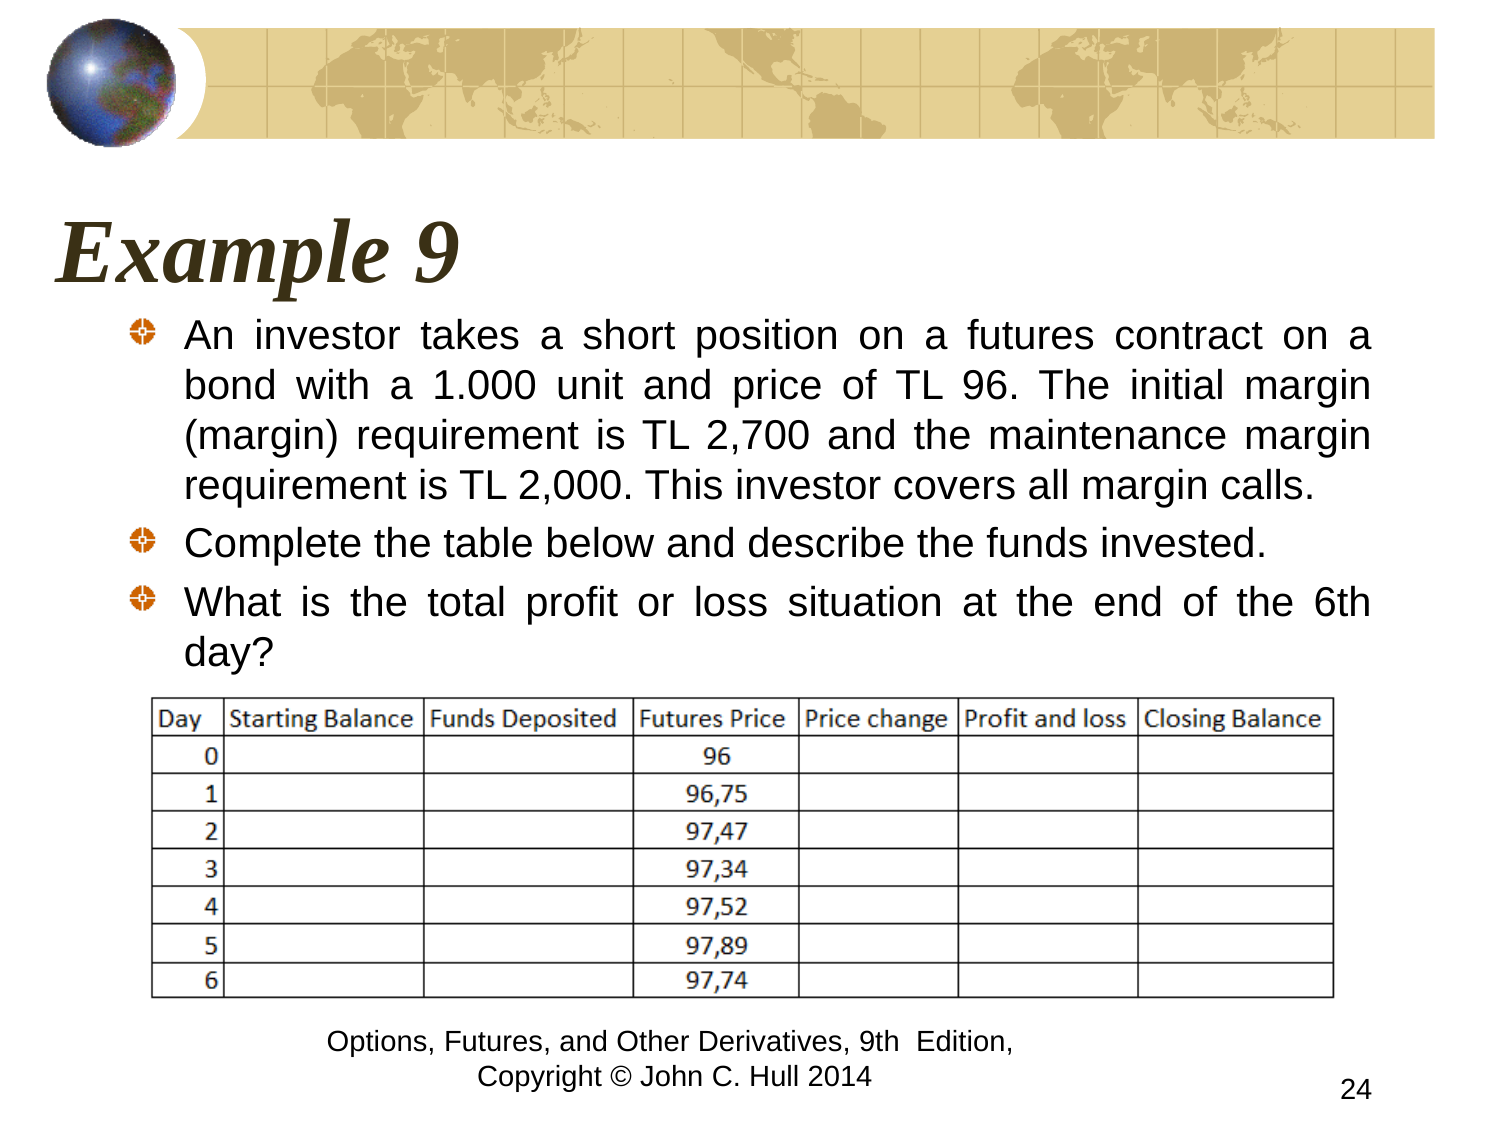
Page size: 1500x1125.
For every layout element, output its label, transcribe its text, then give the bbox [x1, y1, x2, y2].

list An investor takes a short position on a futures contract on a bond with a 1.000 unit and price of TL 96. The initial margin (margin) requirement is TL 2,700 and the maintenance margin requirement is TL 2,000. This investor covers all margin calls. Complete the table below and describe the funds invested. What is the total profit or loss situation at the end of the 6th day? [112, 299, 1388, 975]
slide_number 24 [1074, 1037, 1388, 1113]
picture [127, 317, 157, 348]
picture [138, 685, 1362, 1026]
picture [127, 526, 157, 556]
footer Options, Futures, and Other Derivatives, 9th Edition, Copyright © John C. Hull 2014 [262, 1034, 1088, 1101]
title Example 9 [40, 152, 1316, 341]
picture [42, 14, 190, 151]
picture [127, 584, 157, 614]
